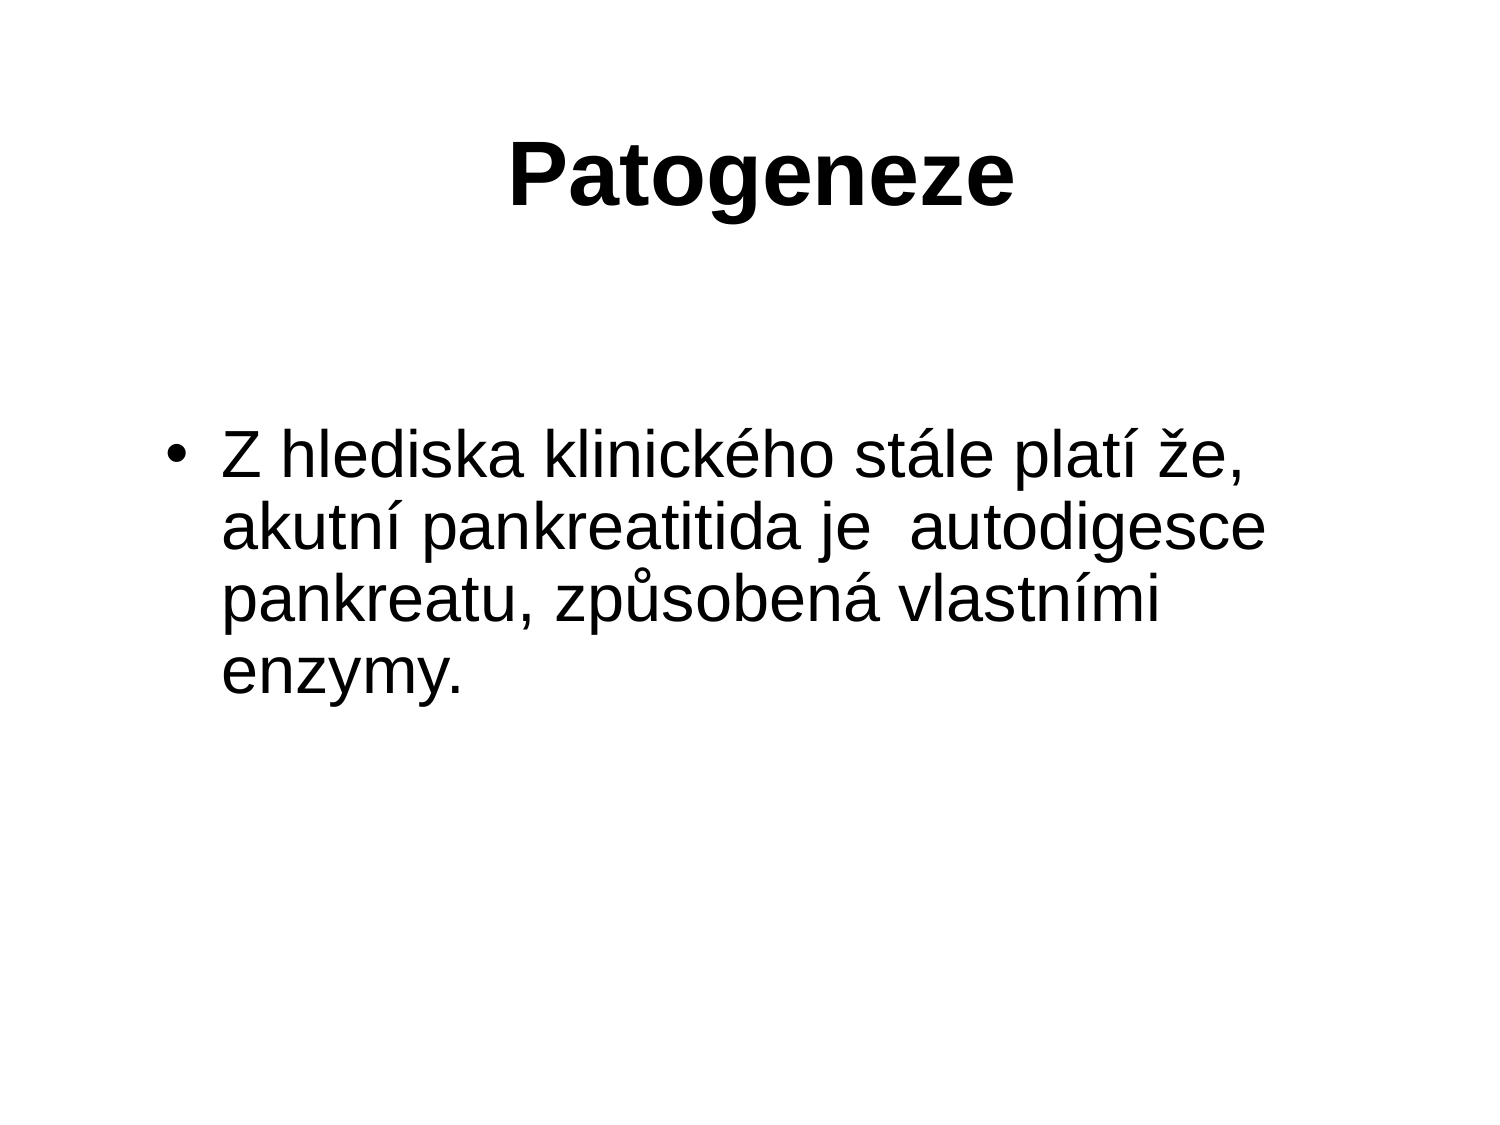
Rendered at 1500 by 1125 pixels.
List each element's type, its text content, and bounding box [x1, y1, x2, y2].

list Z hlediska klinického stále platí že, akutní pankreatitida je autodigesce pankreatu, způsobená vlastními enzymy. [150, 412, 1375, 825]
title Patogeneze [125, 75, 1400, 263]
